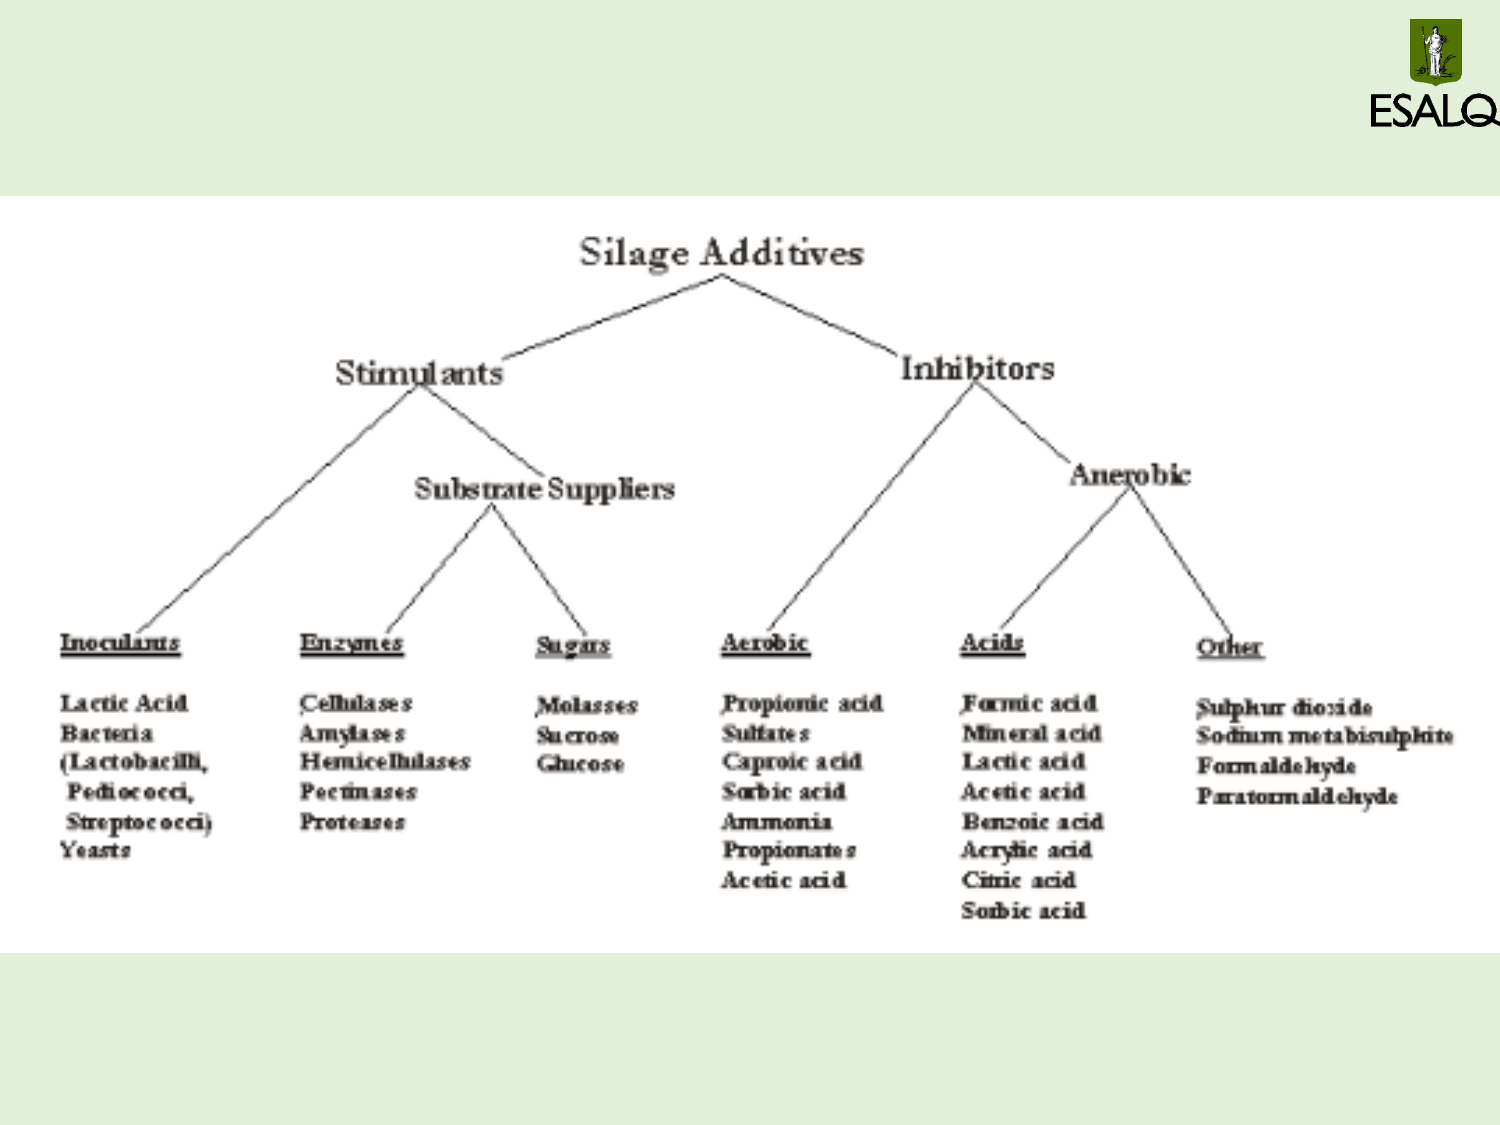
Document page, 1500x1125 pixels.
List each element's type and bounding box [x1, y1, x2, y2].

picture [1371, 19, 1500, 127]
picture [0, 196, 1500, 953]
